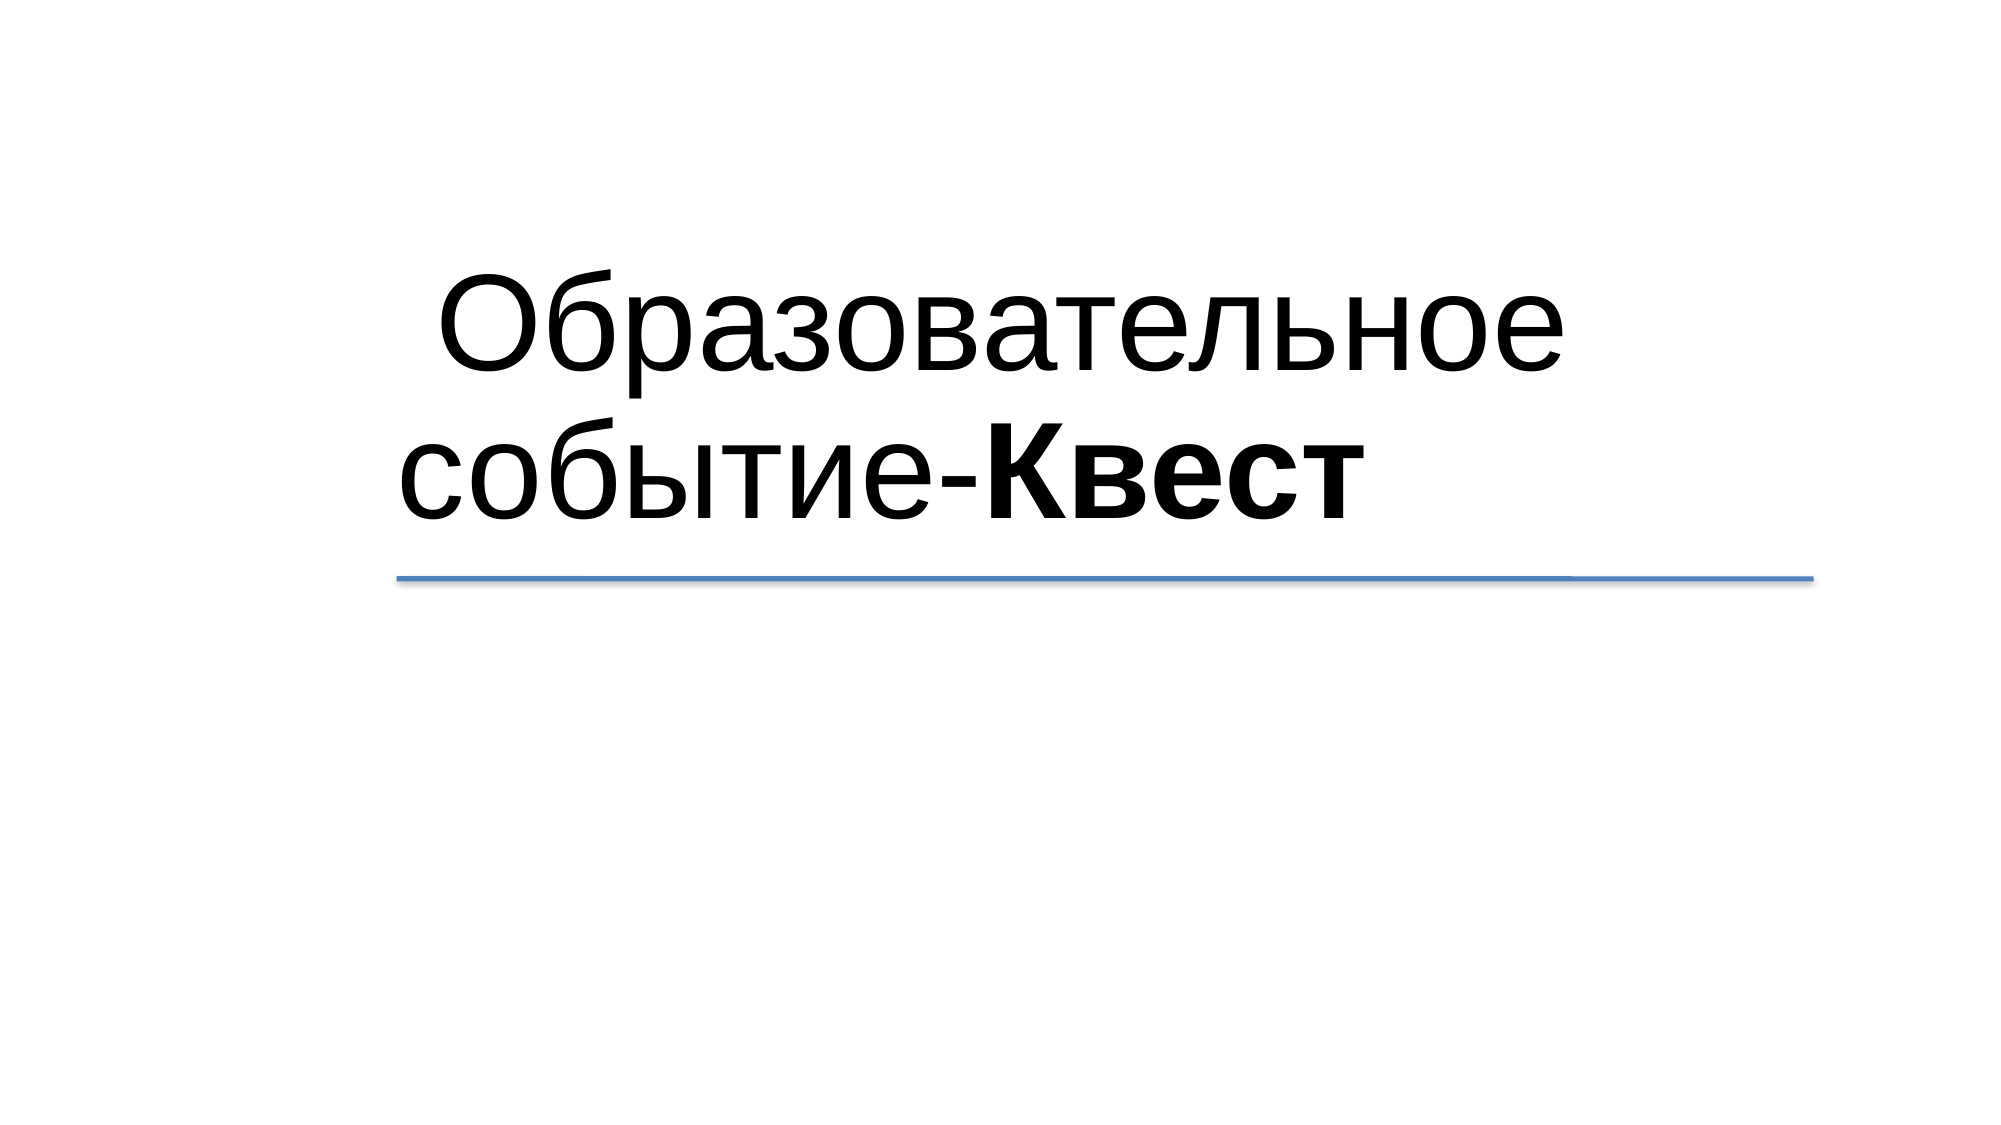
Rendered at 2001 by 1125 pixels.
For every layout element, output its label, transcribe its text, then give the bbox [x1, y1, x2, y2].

text_box [396, 579, 1814, 740]
text_box Образовательное событие-Квест [396, 131, 1814, 549]
